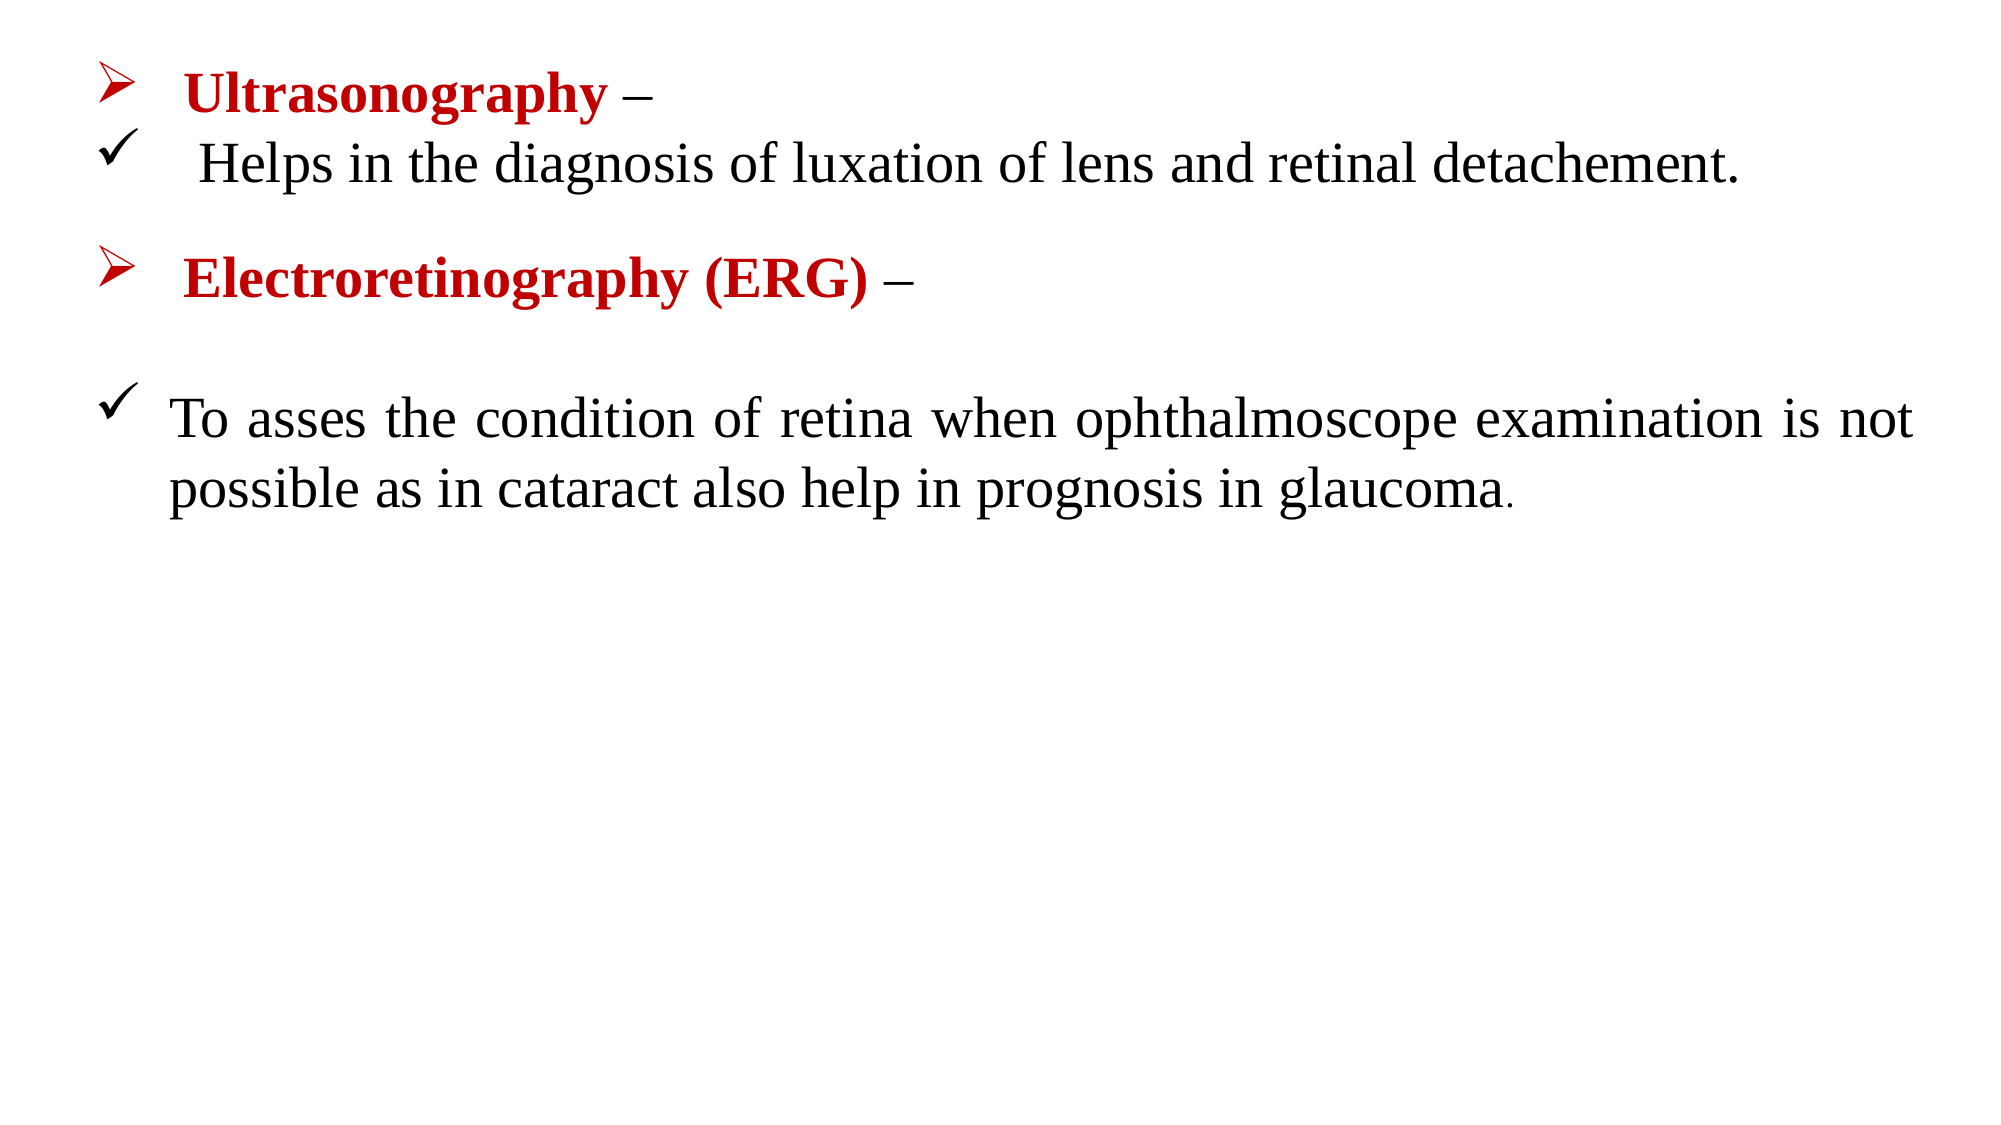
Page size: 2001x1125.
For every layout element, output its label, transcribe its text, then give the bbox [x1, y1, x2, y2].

text_box Ultrasonography – Helps in the diagnosis of luxation of lens and retinal detachement. Electroretinography (ERG) – To asses the condition of retina when ophthalmoscope examination is not possible as in cataract also help in prognosis in glaucoma. [79, 46, 1930, 527]
